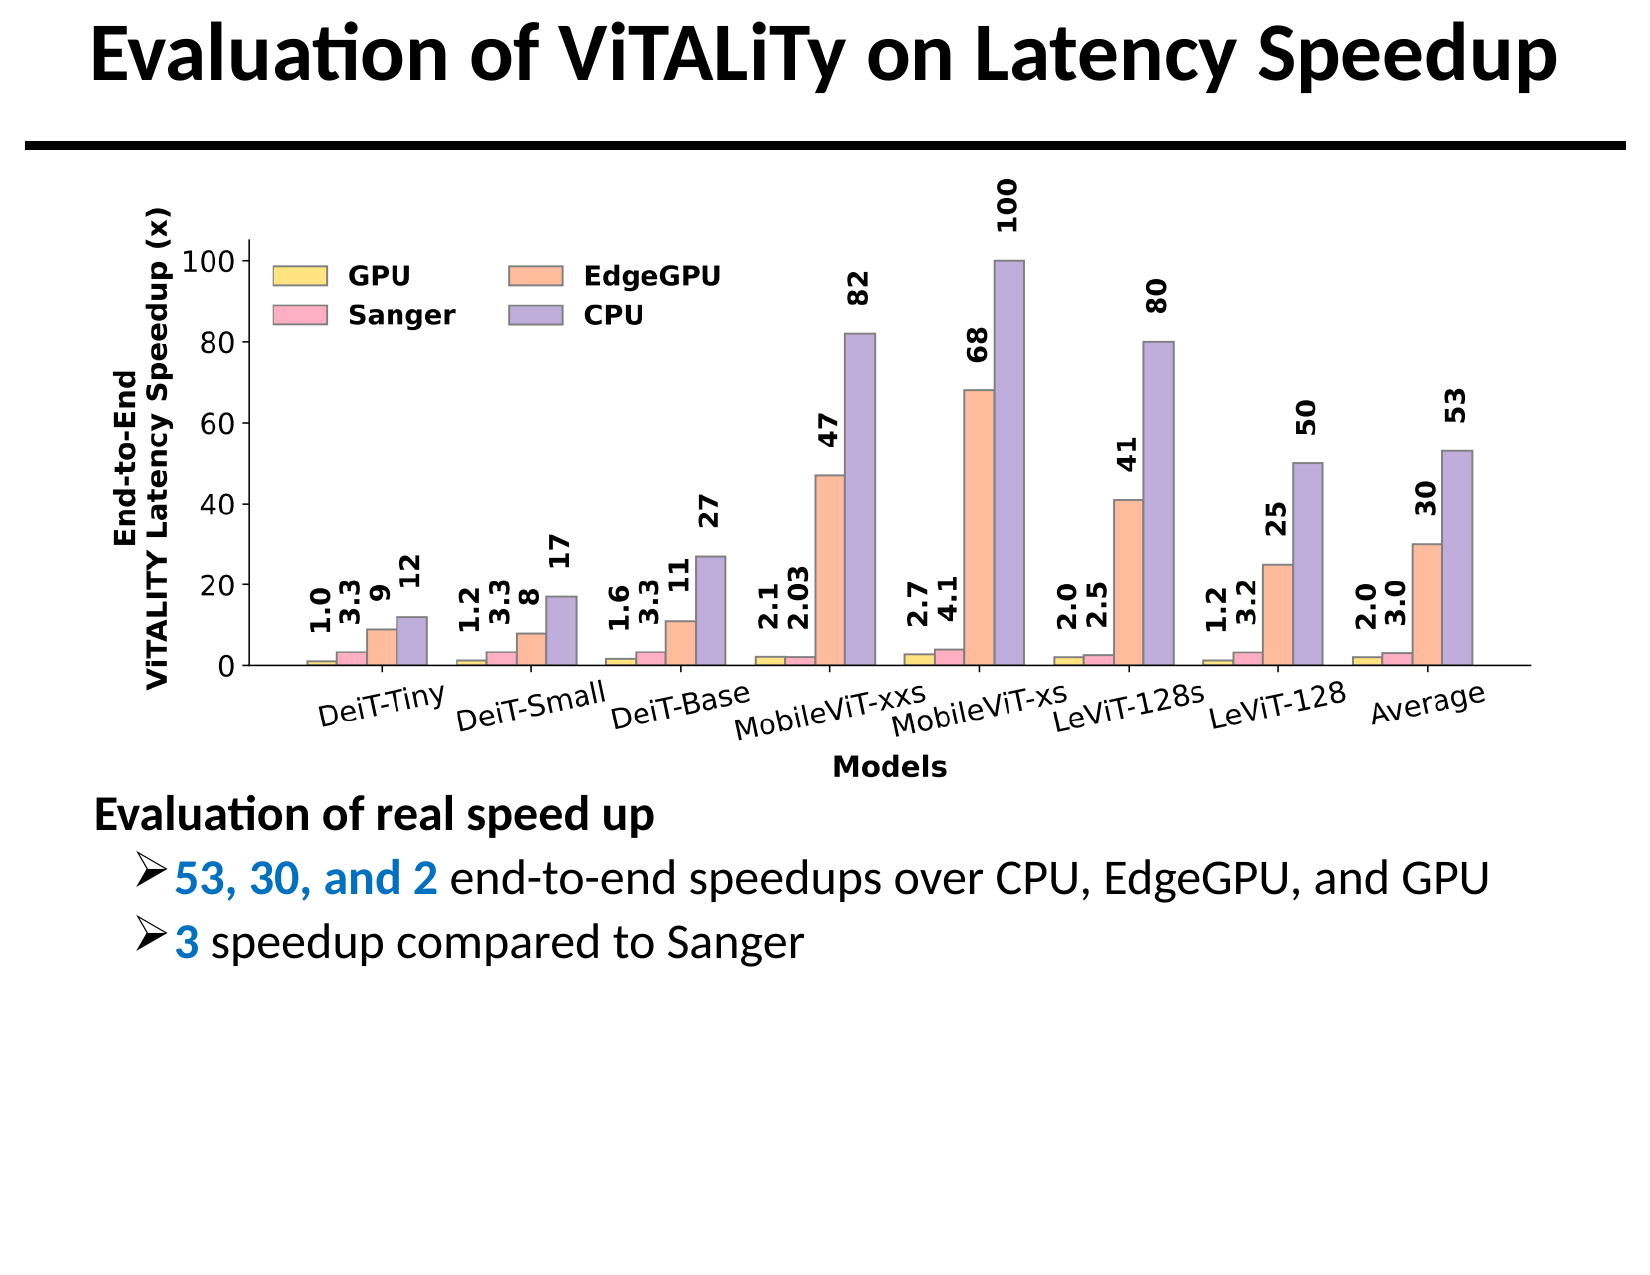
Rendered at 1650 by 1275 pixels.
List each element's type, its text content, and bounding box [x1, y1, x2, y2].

picture [90, 166, 1560, 790]
title Evaluation of ViTALiTy on Latency Speedup [0, 0, 1650, 146]
